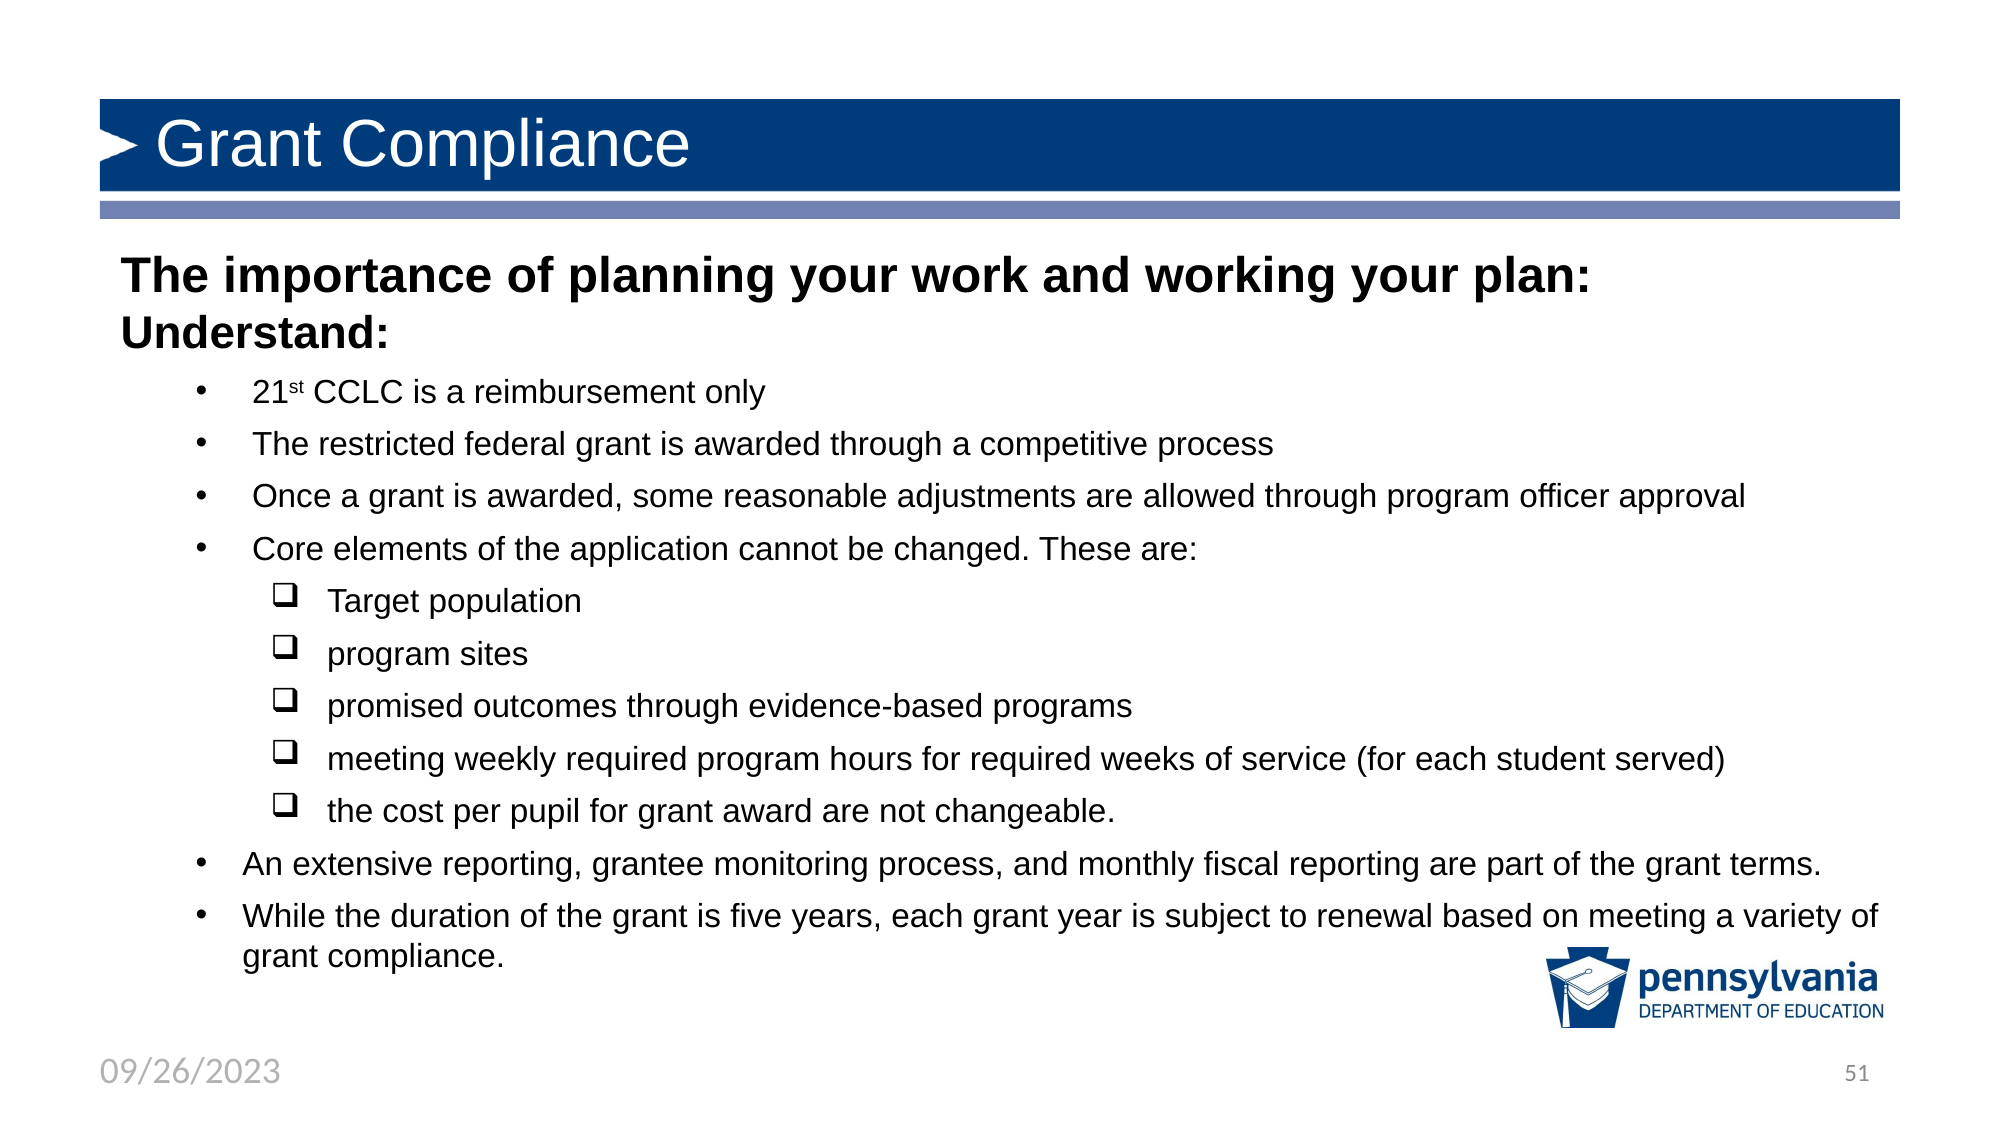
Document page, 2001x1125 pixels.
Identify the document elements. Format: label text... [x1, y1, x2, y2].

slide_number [99, 1046, 560, 1092]
list The importance of planning your work and working your plan: Understand: 21st CCLC is a reimbursement only The restricted federal grant is awarded through a competitive process Once a grant is awarded, some reasonable adjustments are allowed through program officer approval Core elements of the application cannot be changed. These are: Target population program sites promised outcomes through evidence-based programs meeting weekly required program hours for required weeks of service (for each student served) the cost per pupil for grant award are not changeable. An extensive reporting, grantee monitoring process, and monthly fiscal reporting are part of the grant terms. While the duration of the grant is five years, each grant year is subject to renewal based on meeting a variety of grant compliance. [120, 242, 1921, 993]
slide_number 51 [1840, 1060, 1886, 1086]
title Grant Compliance [155, 99, 1845, 181]
picture [99, 99, 1900, 219]
picture [1546, 993, 1886, 1028]
